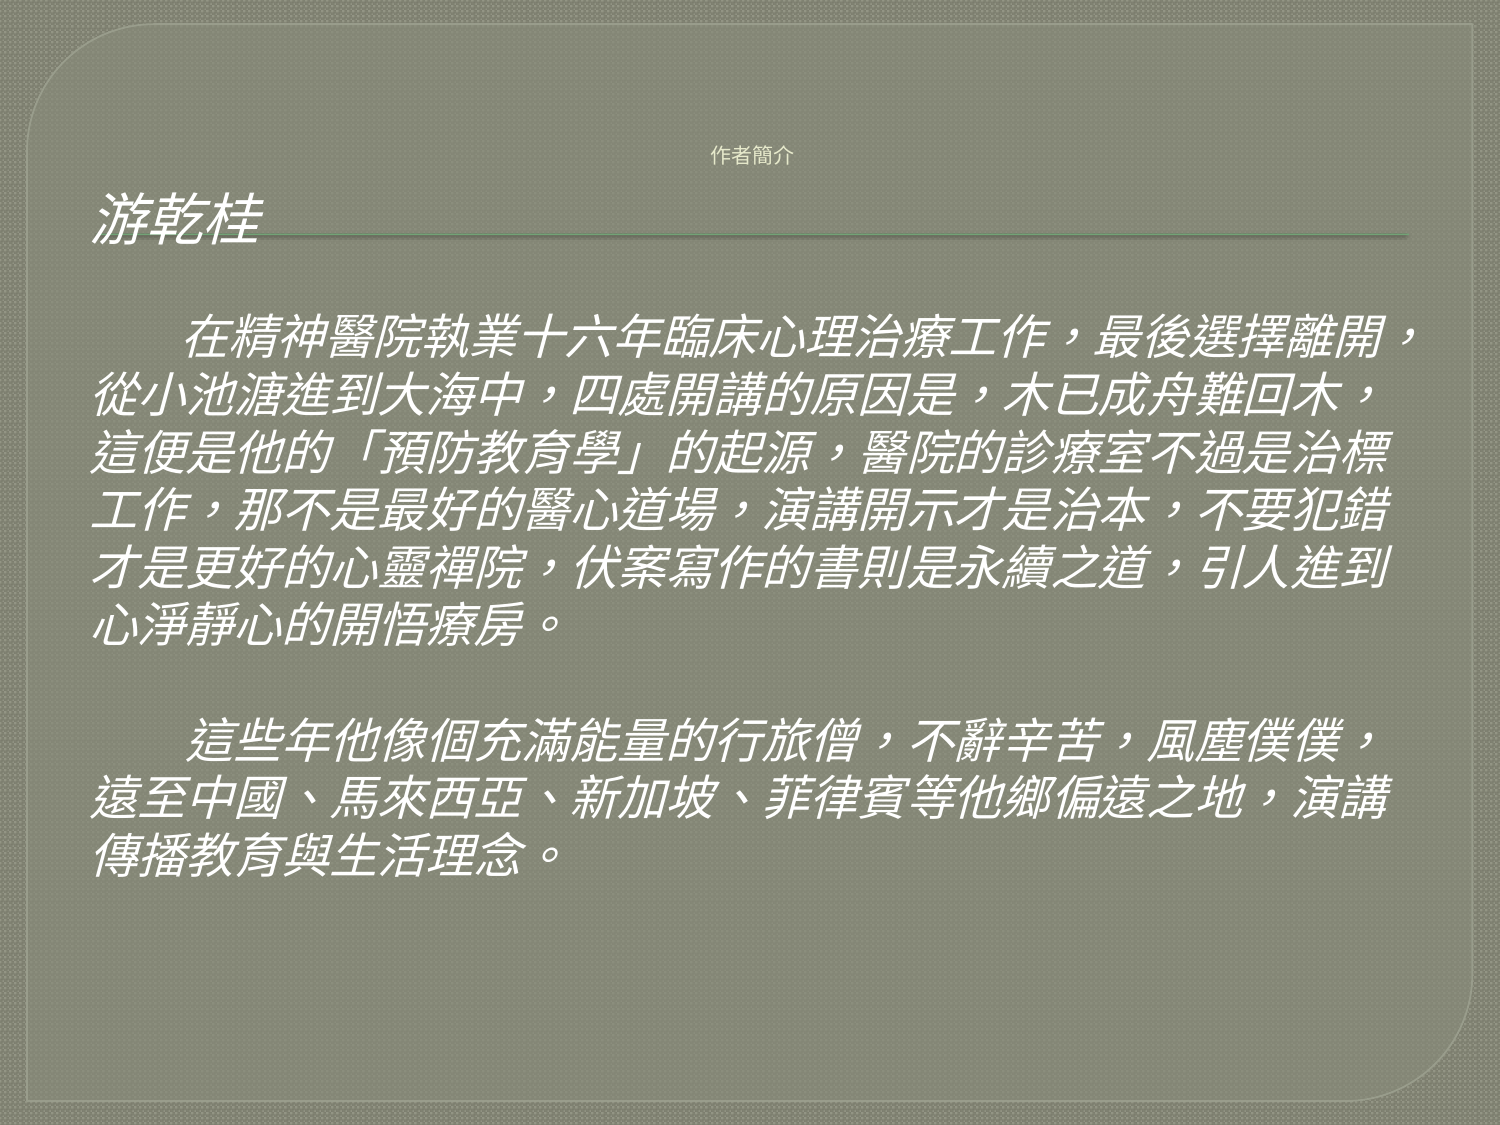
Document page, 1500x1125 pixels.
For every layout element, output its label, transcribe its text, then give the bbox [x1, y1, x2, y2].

list 游乾桂 在精神醫院執業十六年臨床心理治療工作，最後選擇離開，從小池溏進到大海中，四處開講的原因是，木已成舟難回木，這便是他的「預防教育學」的起源，醫院的診療室不過是治標工作，那不是最好的醫心道場，演講開示才是治本，不要犯錯才是更好的心靈禪院，伏案寫作的書則是永續之道，引人進到心淨靜心的開悟療房。 這些年他像個充滿能量的行旅僧，不辭辛苦，風塵僕僕，遠至中國、馬來西亞、新加坡、菲律賓等他鄉偏遠之地，演講傳播教育與生活理念。 [75, 122, 1425, 1013]
title 作者簡介 [76, 30, 1427, 188]
